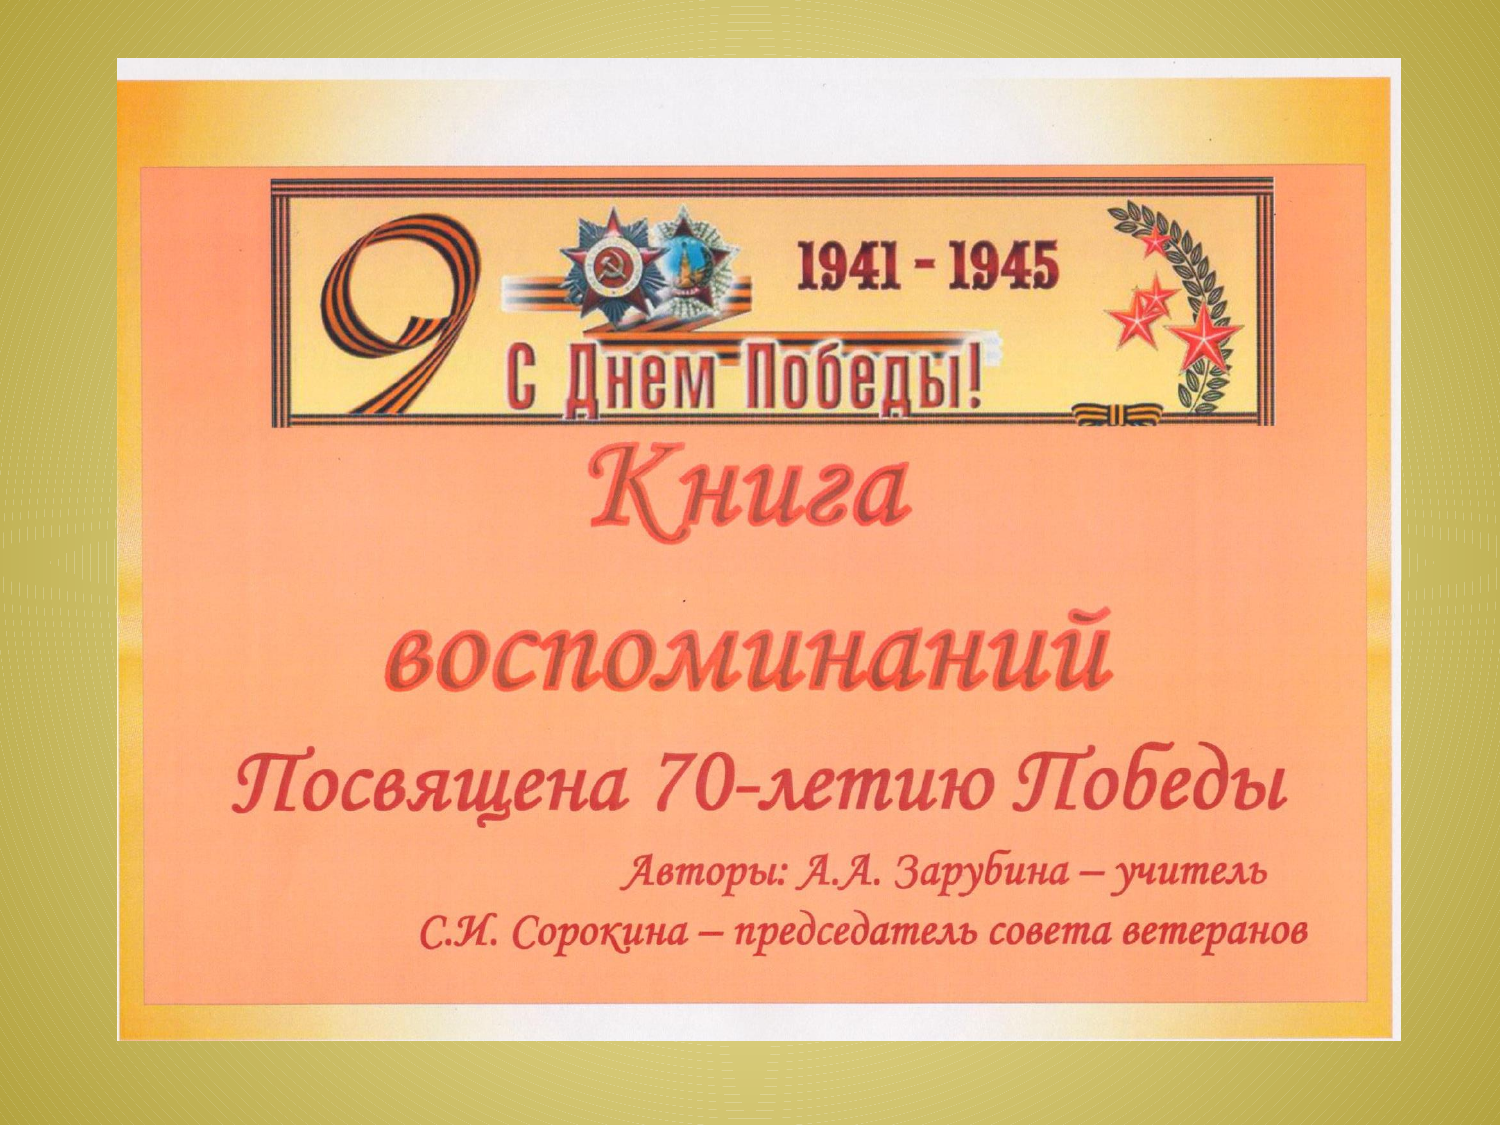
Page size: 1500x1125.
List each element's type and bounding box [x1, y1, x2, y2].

list [116, 58, 1401, 1042]
